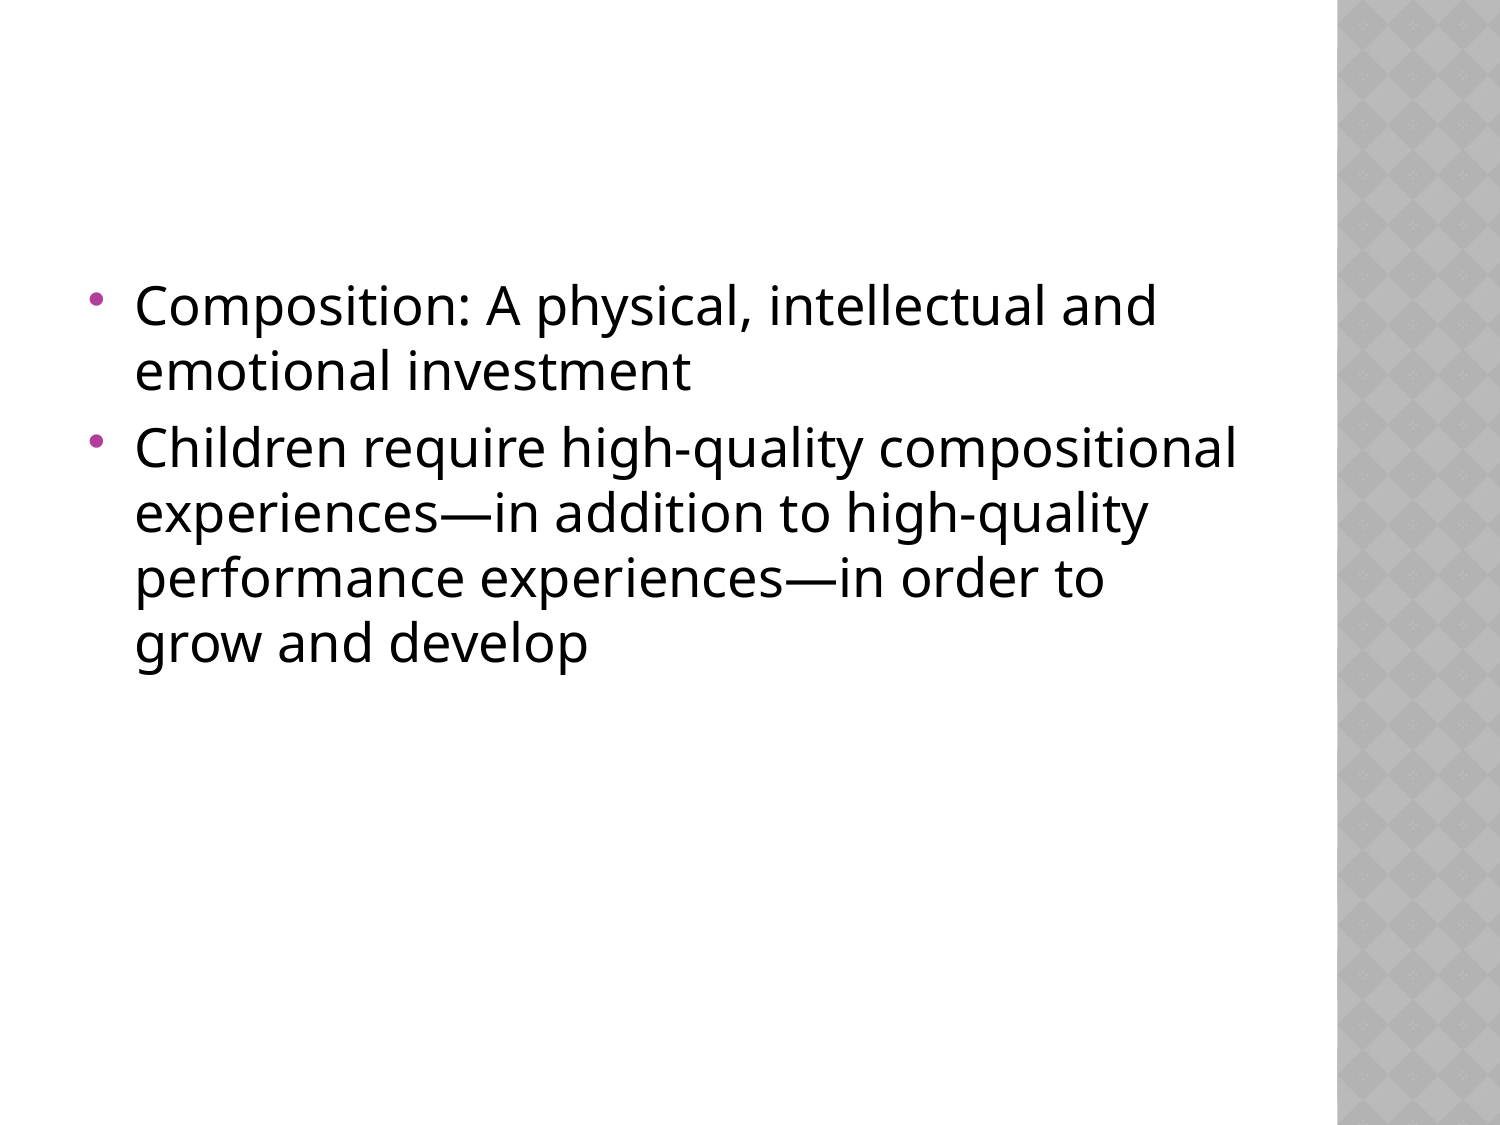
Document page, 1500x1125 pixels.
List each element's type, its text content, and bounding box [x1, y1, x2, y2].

list Composition: A physical, intellectual and emotional investment Children require high-quality compositional experiences—in addition to high-quality performance experiences—in order to grow and develop [75, 264, 1263, 1059]
